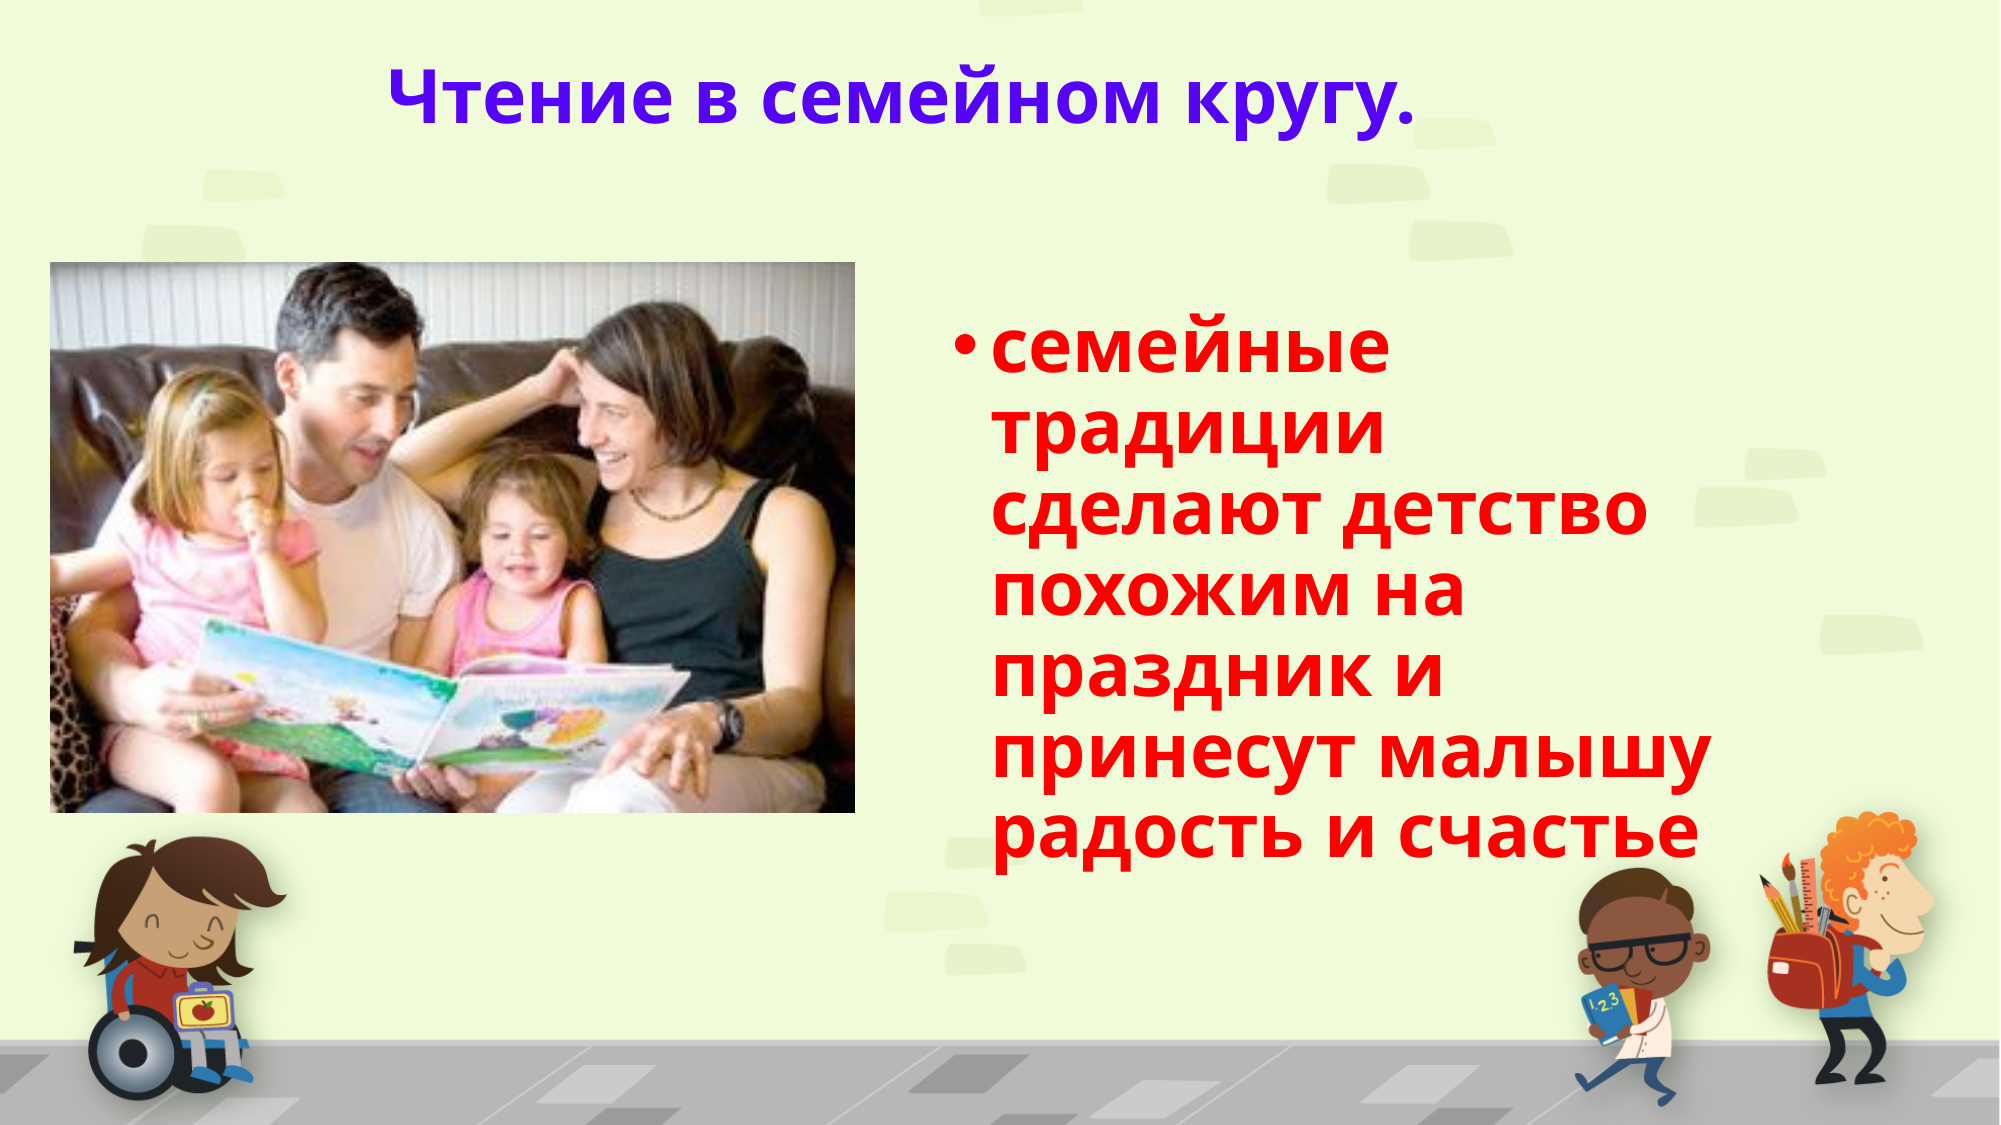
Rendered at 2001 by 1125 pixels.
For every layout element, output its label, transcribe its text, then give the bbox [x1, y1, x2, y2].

list семейные традиции сделают детство похожим на праздник и принесут малышу радость и счастье [937, 299, 1751, 871]
title Чтение в семейном кругу. [137, 59, 1751, 238]
picture [0, 0, 2000, 1125]
